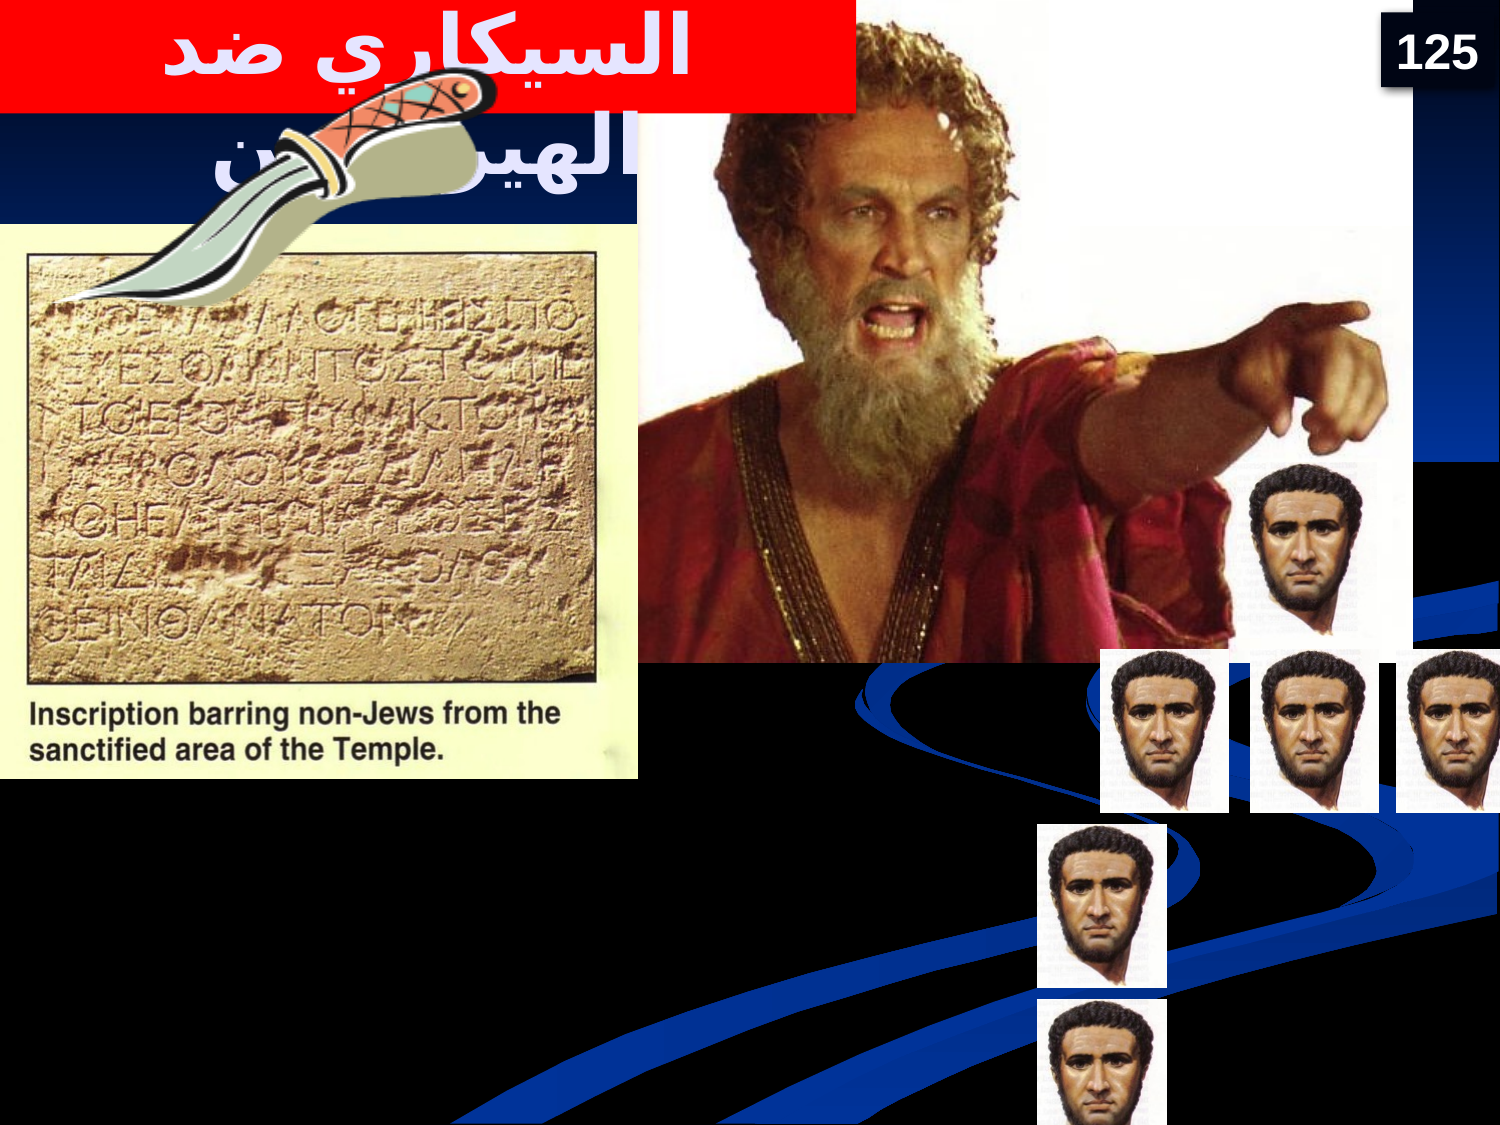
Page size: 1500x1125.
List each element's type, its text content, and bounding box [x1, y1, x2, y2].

picture [1037, 824, 1167, 988]
title السيكاري ضد الهيروديين [0, 0, 632, 114]
picture [1099, 649, 1230, 813]
picture [1395, 649, 1500, 813]
picture [1249, 649, 1380, 813]
picture [0, 62, 638, 779]
picture [1037, 999, 1167, 1125]
picture [1237, 462, 1377, 638]
text_box 125 [1416, 12, 1495, 88]
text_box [637, 0, 1413, 663]
